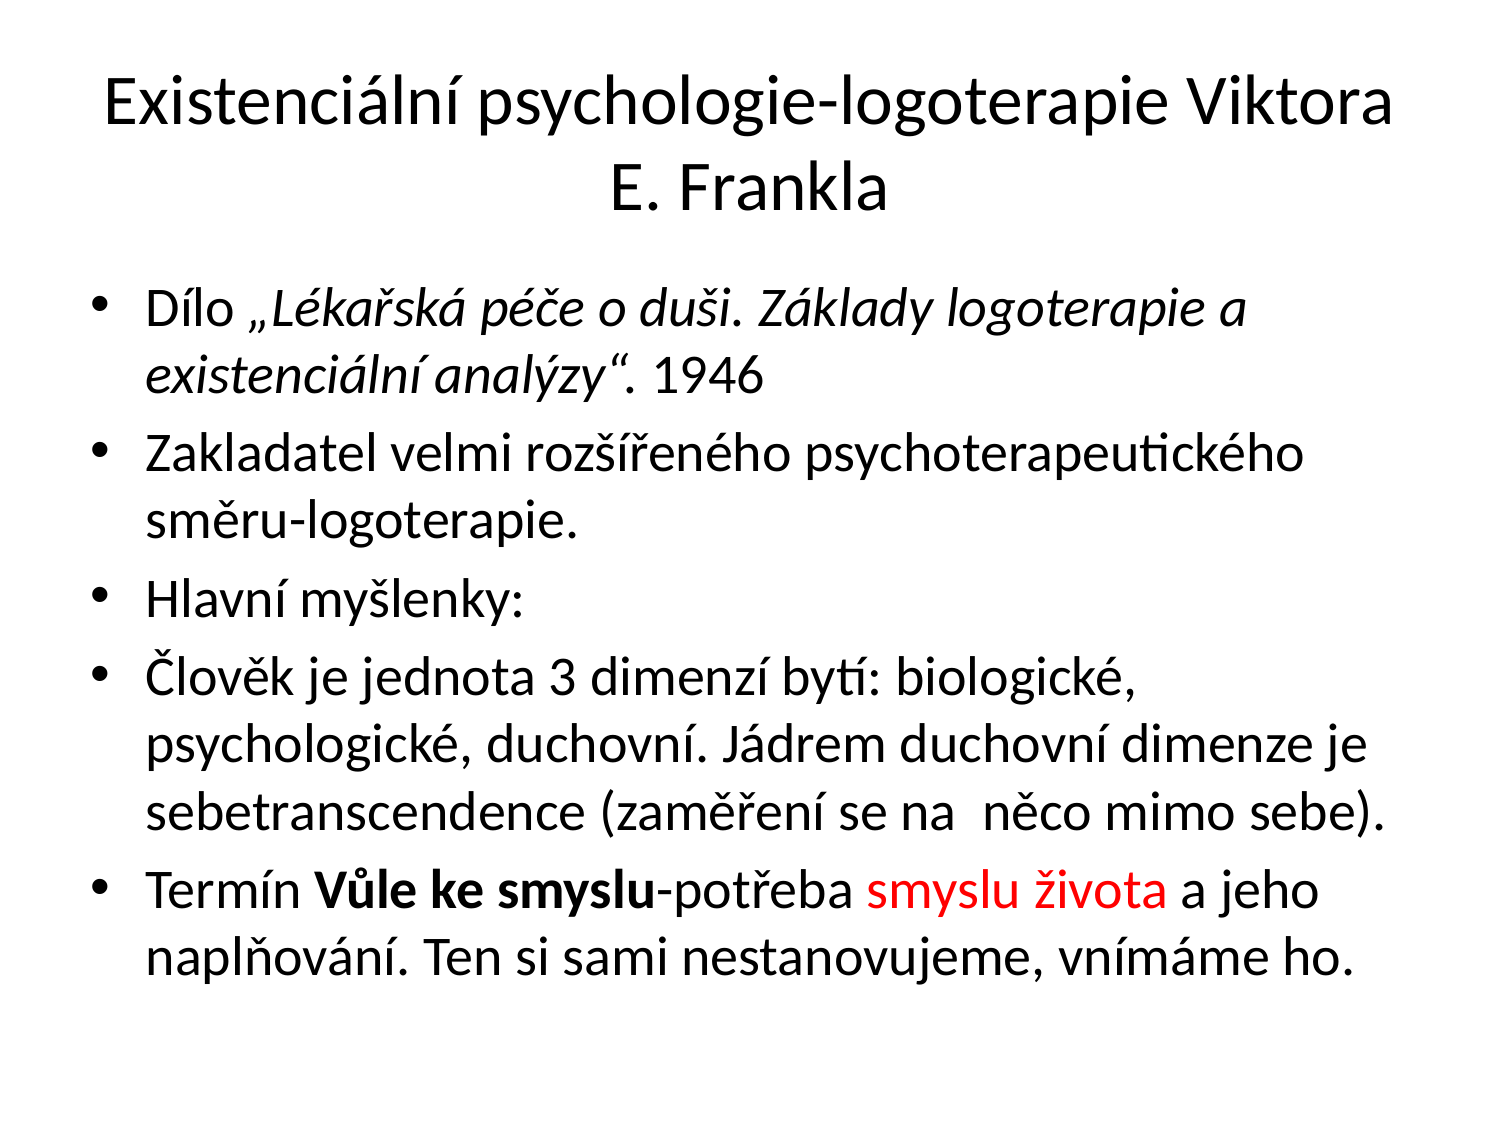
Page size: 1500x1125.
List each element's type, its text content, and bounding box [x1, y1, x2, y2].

title Existenciální psychologie-logoterapie Viktora E. Frankla [74, 44, 1426, 233]
list Dílo „Lékařská péče o duši. Základy logoterapie a existenciální analýzy“. 1946 Zakladatel velmi rozšířeného psychoterapeutického směru-logoterapie. Hlavní myšlenky: Člověk je jednota 3 dimenzí bytí: biologické, psychologické, duchovní. Jádrem duchovní dimenze je sebetranscendence (zaměření se na něco mimo sebe). Termín Vůle ke smyslu-potřeba smyslu života a jeho naplňování. Ten si sami nestanovujeme, vnímáme ho. [74, 262, 1426, 1006]
